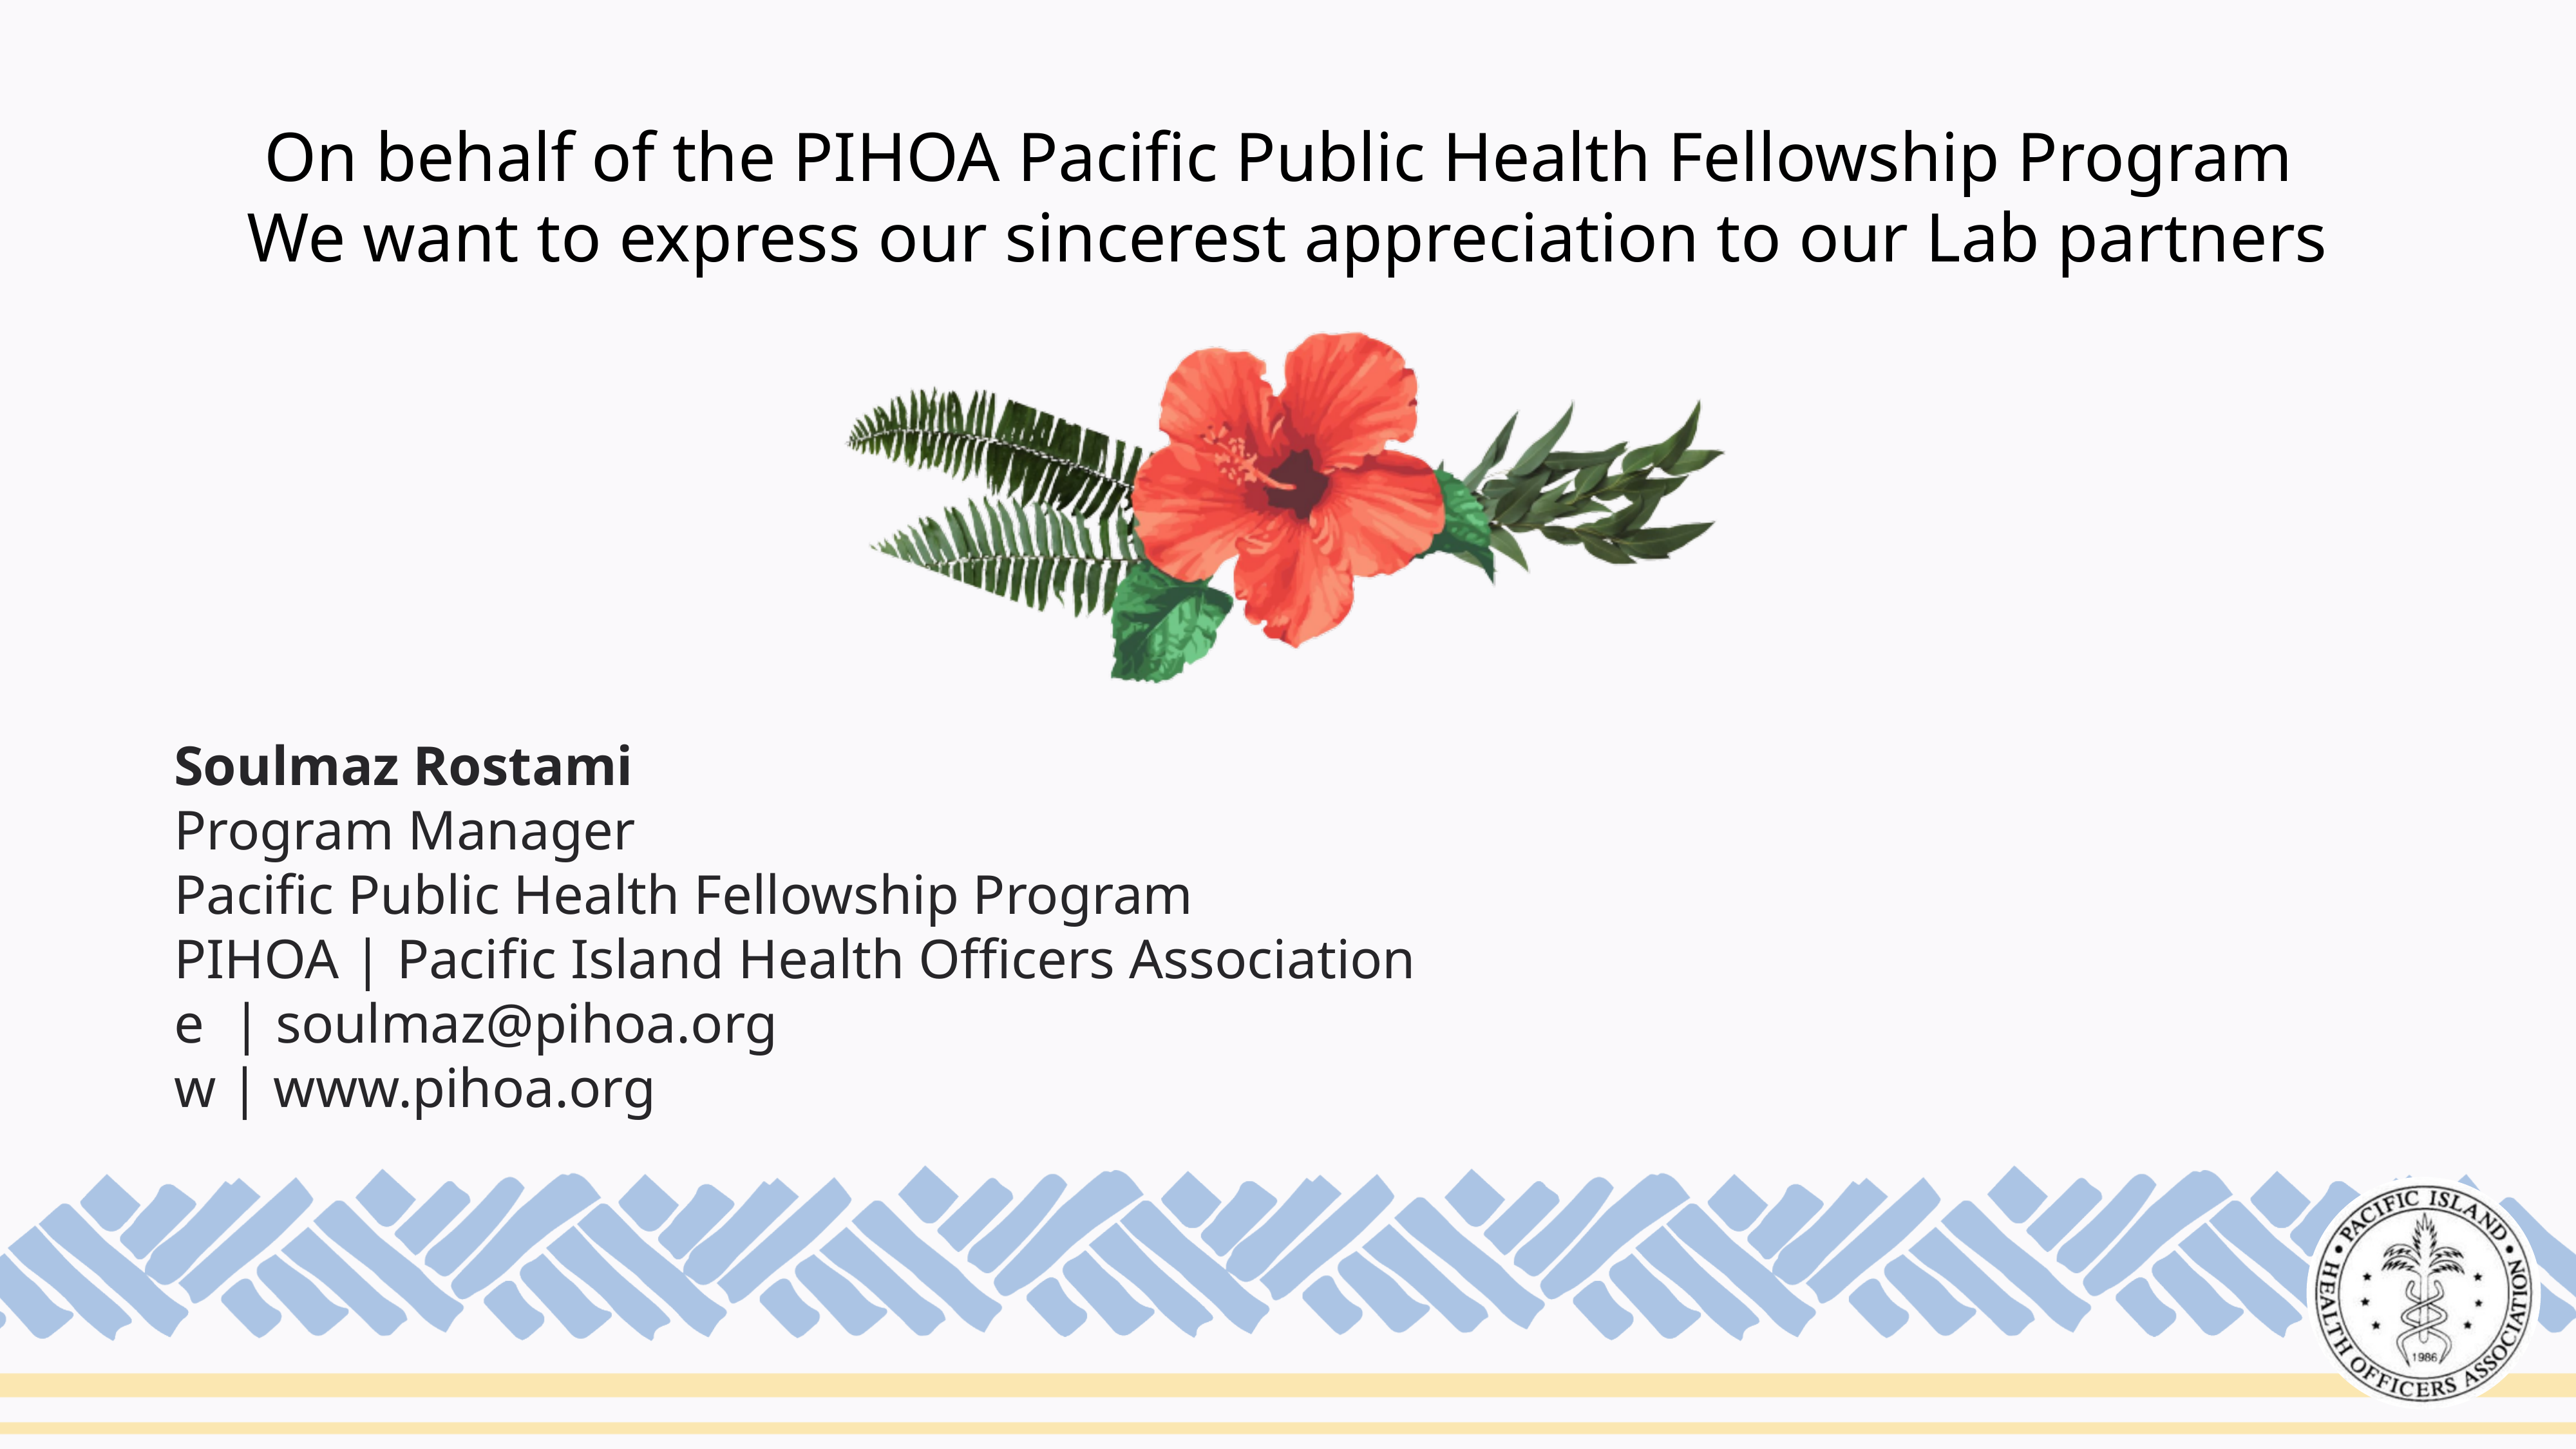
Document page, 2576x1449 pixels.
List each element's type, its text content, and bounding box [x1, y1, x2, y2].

text_box Soulmaz Rostami Program Manager Pacific Public Health Fellowship Program PIHOA | Pacific Island Health Officers Association e | soulmaz@pihoa.org w | www.pihoa.org [169, 726, 1495, 1124]
picture [0, 1038, 2576, 1449]
text_box On behalf of the PIHOA Pacific Public Health Fellowship Program We want to express our sincerest appreciation to our Lab partners [125, 109, 2451, 280]
text_box [2306, 1177, 2541, 1410]
picture [793, 166, 1776, 865]
